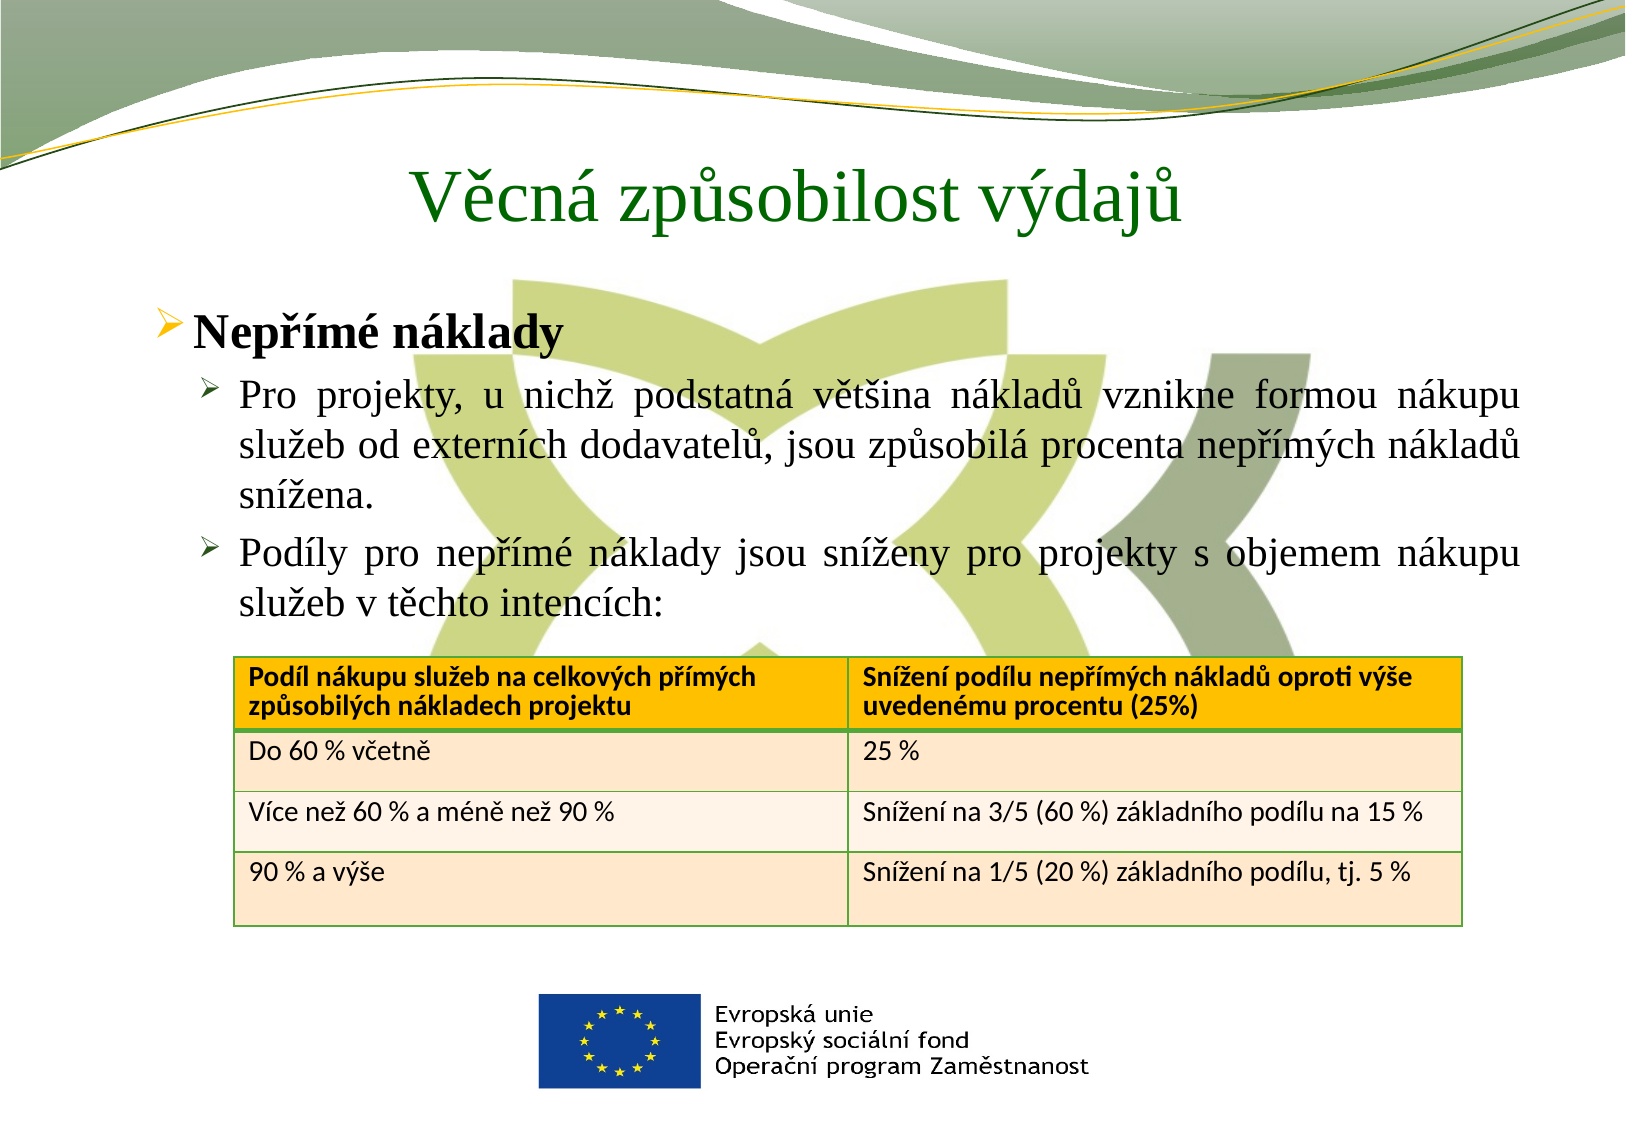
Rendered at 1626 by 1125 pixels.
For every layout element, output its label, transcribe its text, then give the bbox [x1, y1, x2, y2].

table_cell Snížení na 1/5 (20 %) základního podílu, tj. 5 % [849, 853, 1461, 925]
list Nepřímé náklady Pro projekty, u nichž podstatná většina nákladů vznikne formou nákupu služeb od externích dodavatelů, jsou způsobilá procenta nepřímých nákladů snížena. Podíly pro nepřímé náklady jsou sníženy pro projekty s objemem nákupu služeb v těchto intencích: [74, 290, 1537, 976]
table_header Podíl nákupu služeb na celkových přímých způsobilých nákladech projektu [235, 658, 847, 728]
picture [535, 991, 1090, 1091]
table_cell 25 % [849, 733, 1461, 791]
table_cell Více než 60 % a méně než 90 % [235, 792, 847, 851]
table_cell Do 60 % včetně [235, 733, 847, 791]
table_cell 90 % a výše [235, 853, 847, 925]
table_cell Snížení na 3/5 (60 %) základního podílu na 15 % [849, 792, 1461, 851]
title Věcná způsobilost výdajů [74, 0, 1537, 237]
table_header Snížení podílu nepřímých nákladů oproti výše uvedenému procentu (25%) [849, 658, 1461, 728]
